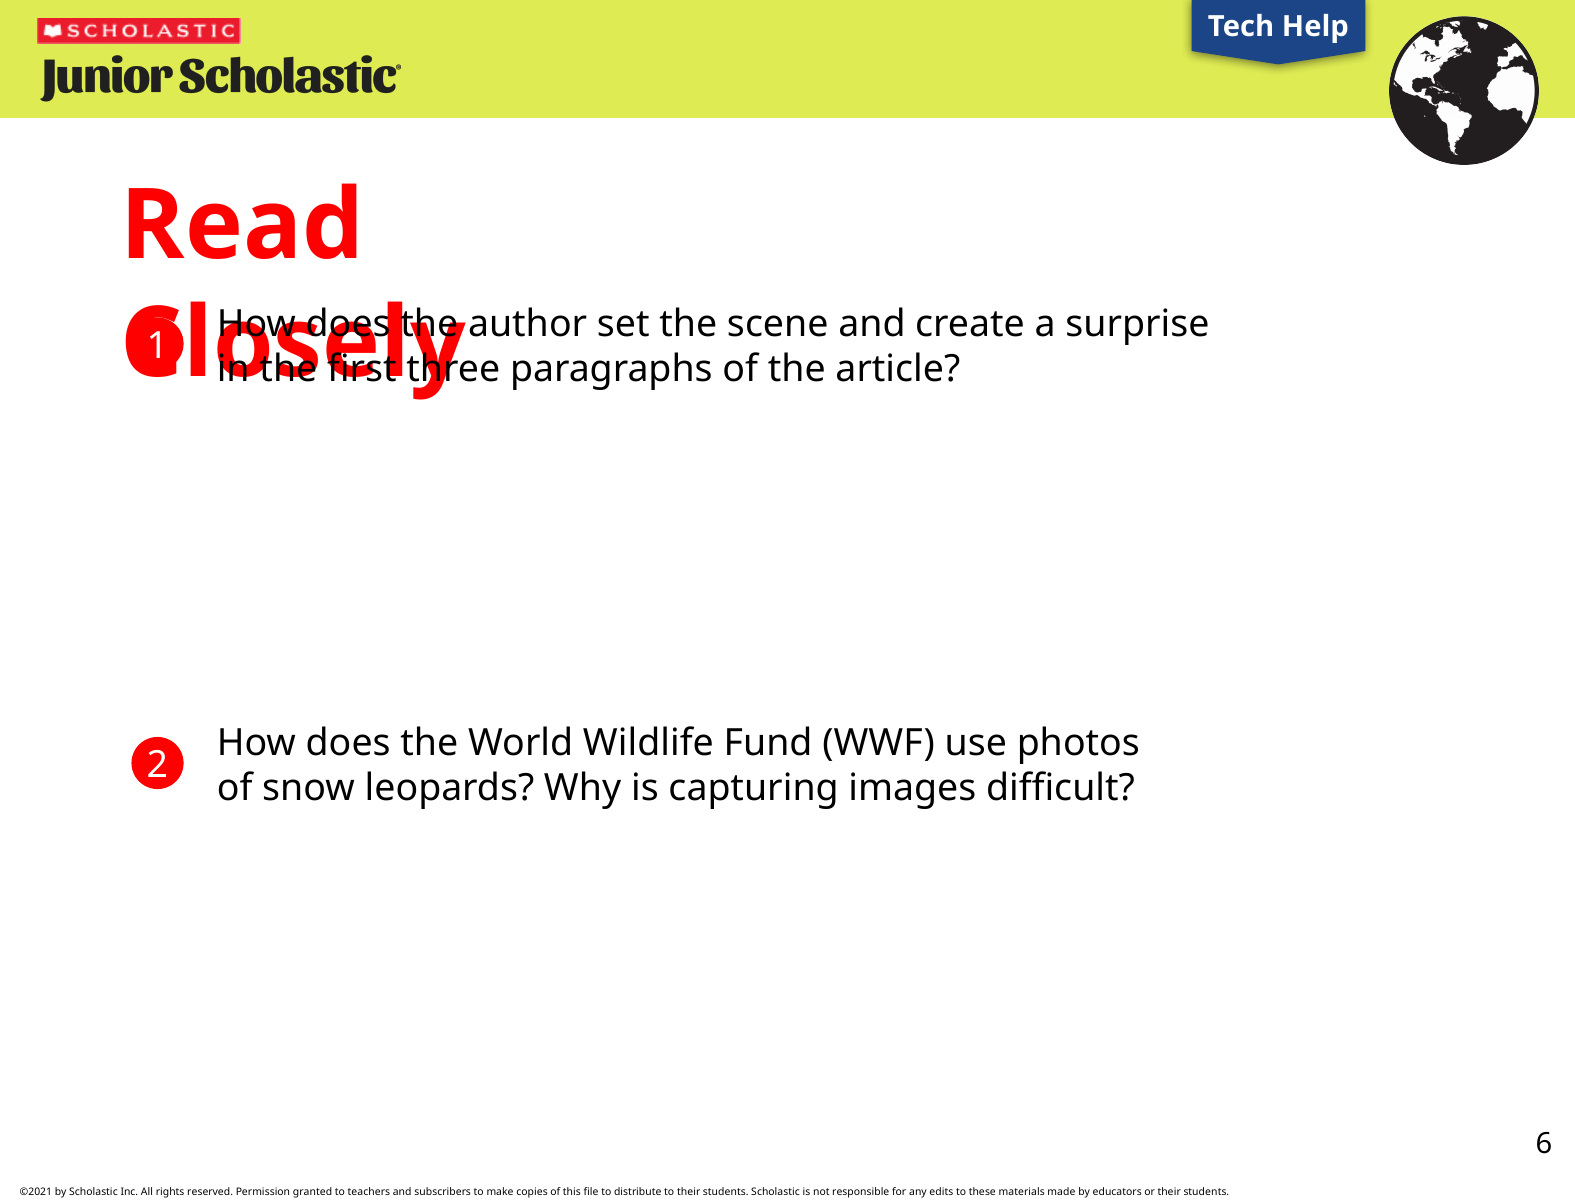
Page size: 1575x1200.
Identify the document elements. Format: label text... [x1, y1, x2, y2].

text_box [1189, 0, 1367, 69]
picture [1389, 16, 1539, 165]
picture [40, 49, 401, 114]
picture [37, 18, 241, 44]
slide_number ‹#› [1473, 1108, 1569, 1200]
